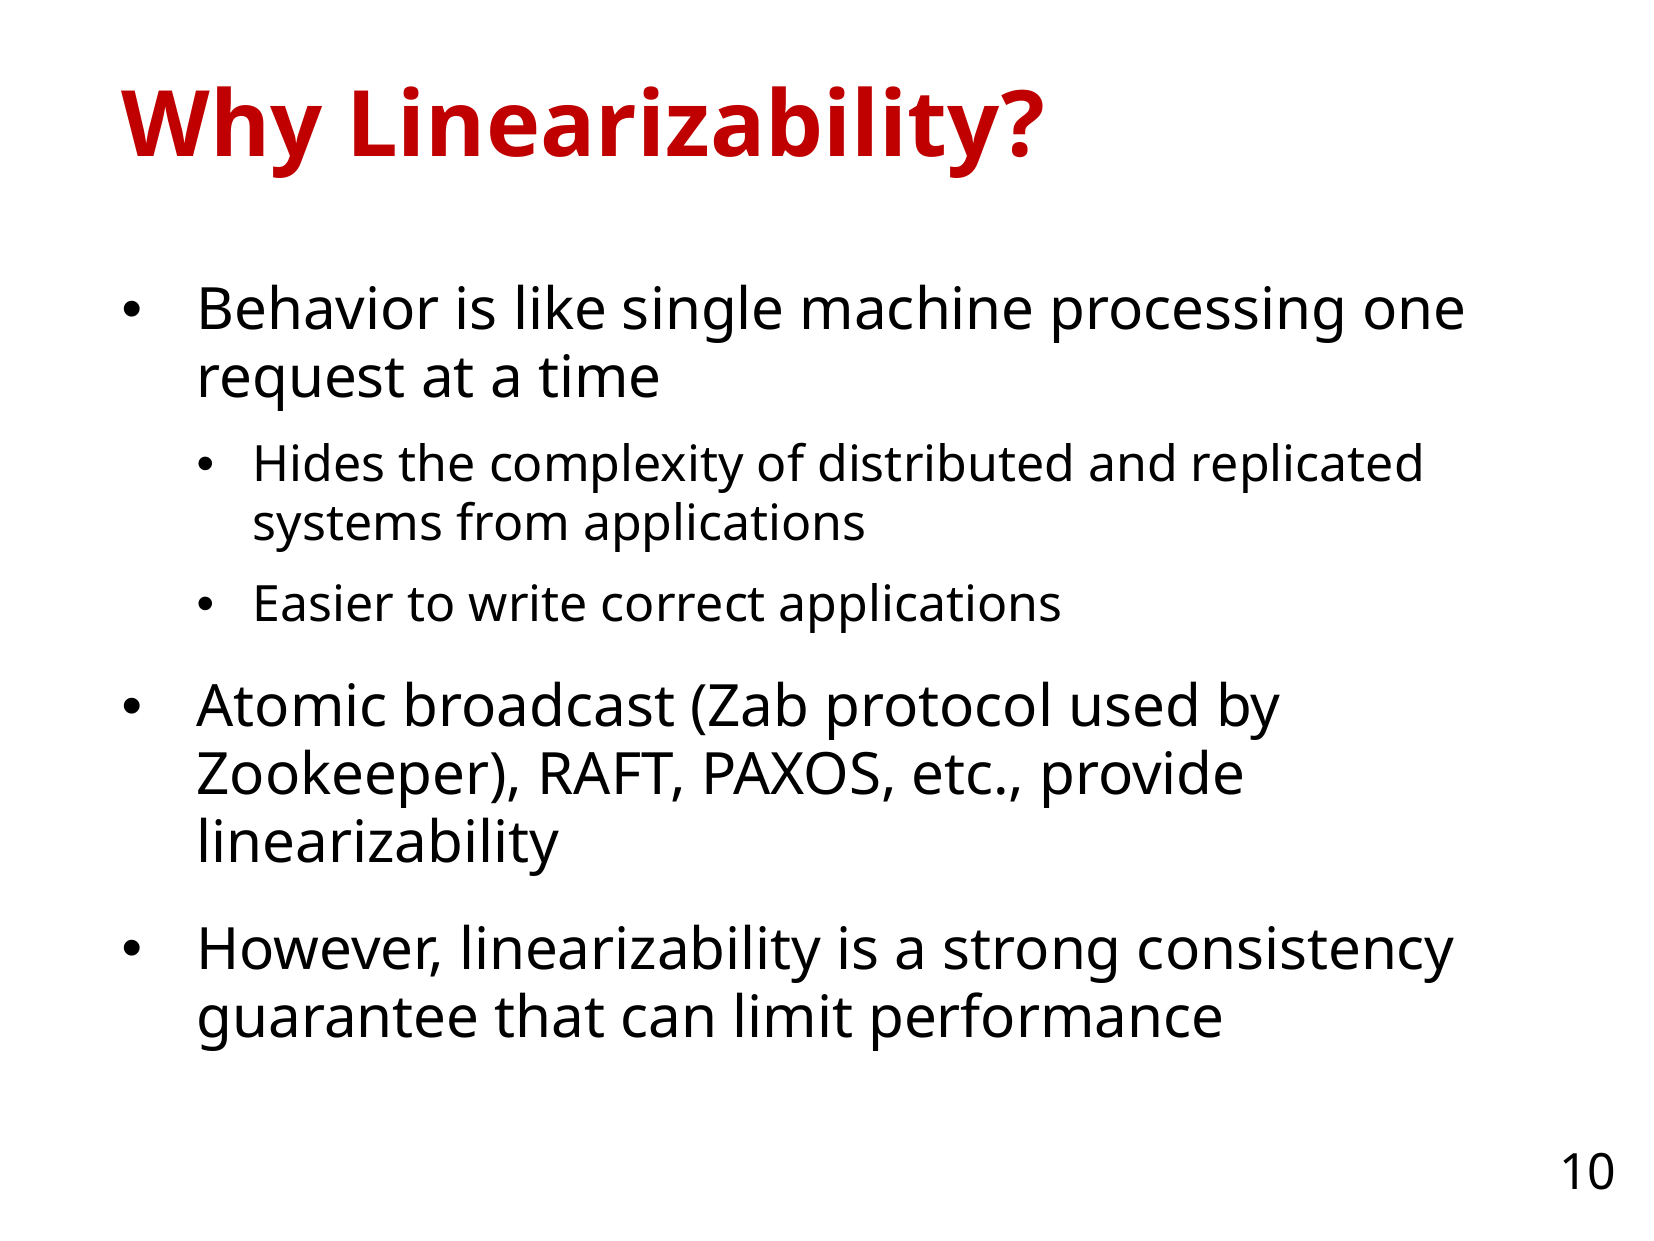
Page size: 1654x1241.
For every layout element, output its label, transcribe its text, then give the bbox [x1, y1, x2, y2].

list Behavior is like single machine processing one request at a time Hides the complexity of distributed and replicated systems from applications Easier to write correct applications Atomic broadcast (Zab protocol used by Zookeeper), RAFT, PAXOS, etc., provide linearizability However, linearizability is a strong consistency guarantee that can limit performance [121, 273, 1534, 1129]
title Why Linearizability? [121, 0, 1533, 249]
